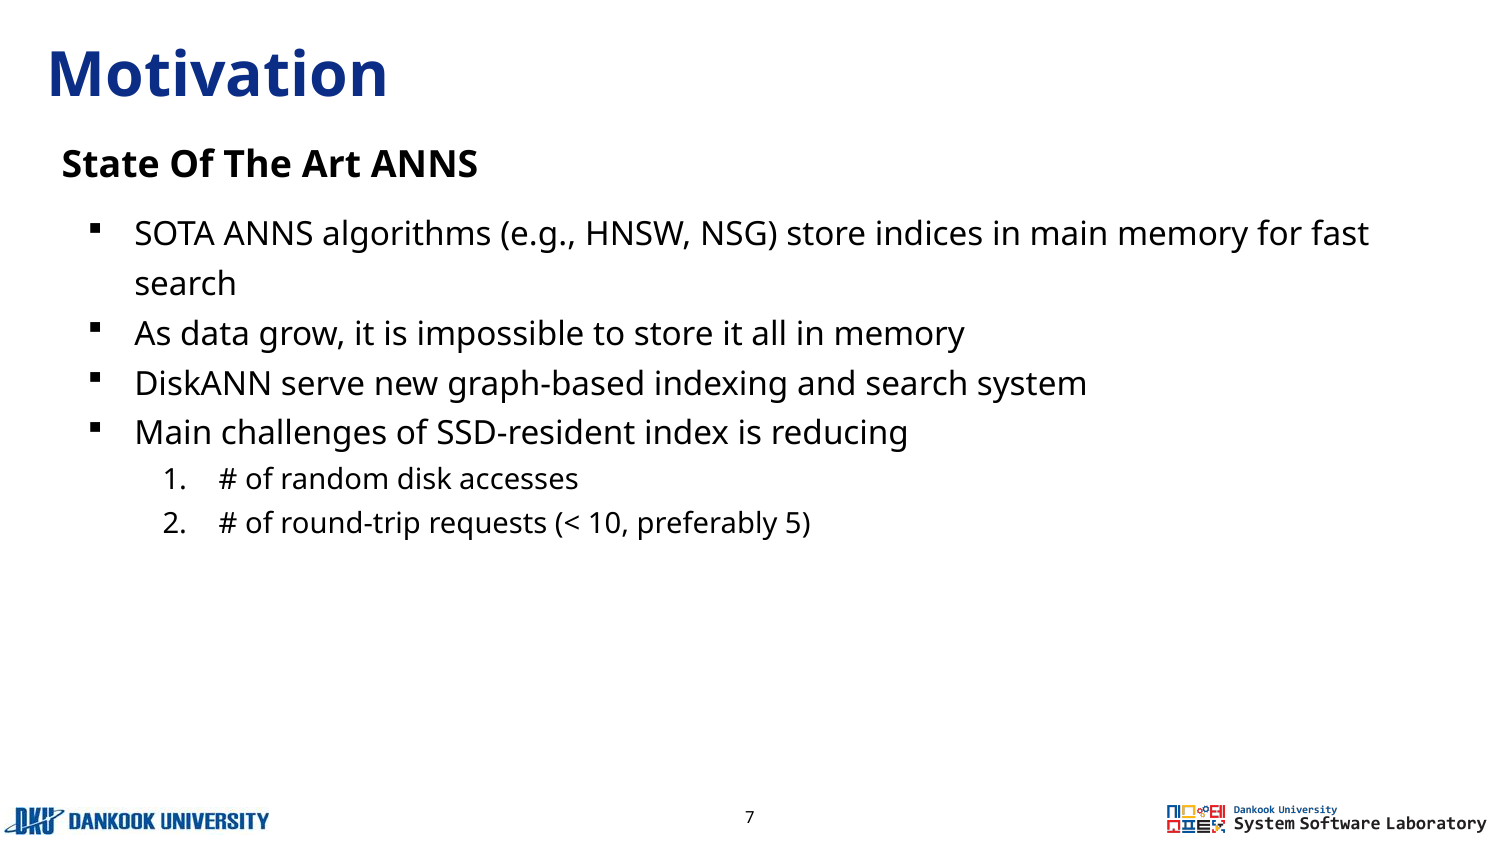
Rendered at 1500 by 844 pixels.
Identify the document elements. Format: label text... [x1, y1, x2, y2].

text_box State Of The Art ANNS [50, 127, 1447, 198]
title Motivation [35, 25, 1059, 128]
slide_number 7 [581, 800, 919, 837]
picture [1161, 798, 1500, 844]
list SOTA ANNS algorithms (e.g., HNSW, NSG) store indices in main memory for fast search As data grow, it is impossible to store it all in memory DiskANN serve new graph-based indexing and search system Main challenges of SSD-resident index is reducing # of random disk accesses # of round-trip requests (< 10, preferably 5) [53, 197, 1447, 789]
picture [4, 807, 269, 835]
